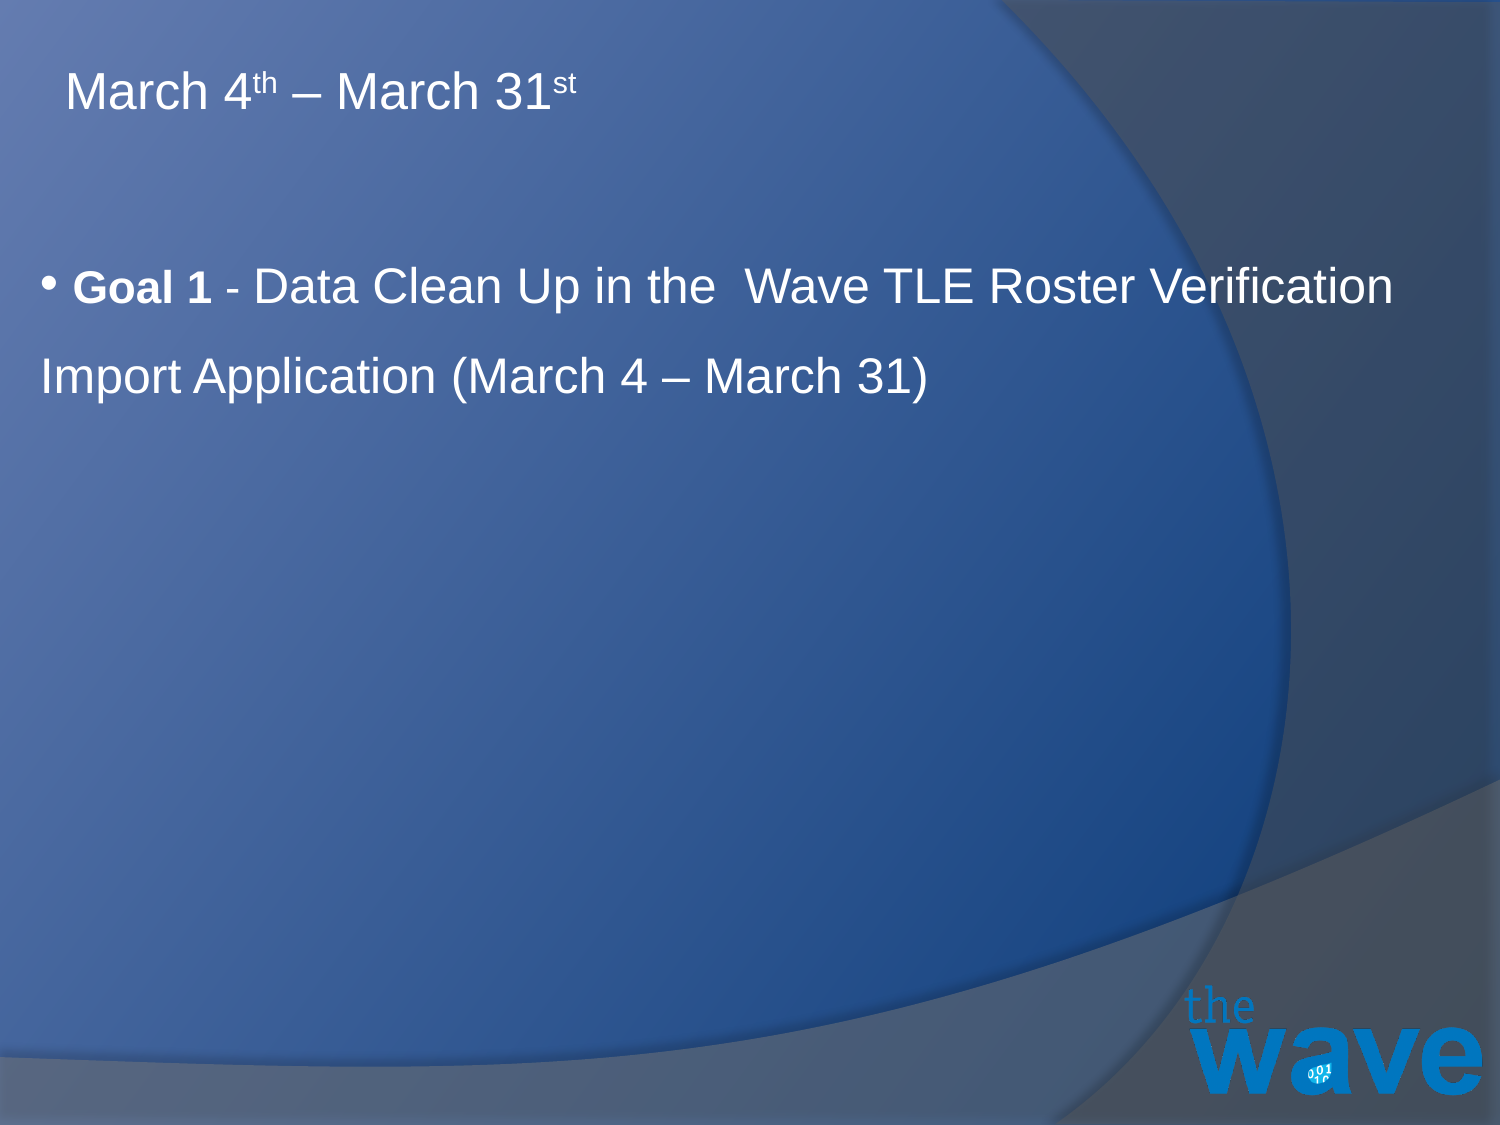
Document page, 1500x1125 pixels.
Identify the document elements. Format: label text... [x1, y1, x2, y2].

text_box Goal 1 - Data Clean Up in the Wave TLE Roster Verification Import Application (March 4 – March 31) [24, 212, 1413, 411]
text_box March 4th – March 31st [49, 49, 963, 173]
picture [1162, 961, 1500, 1125]
